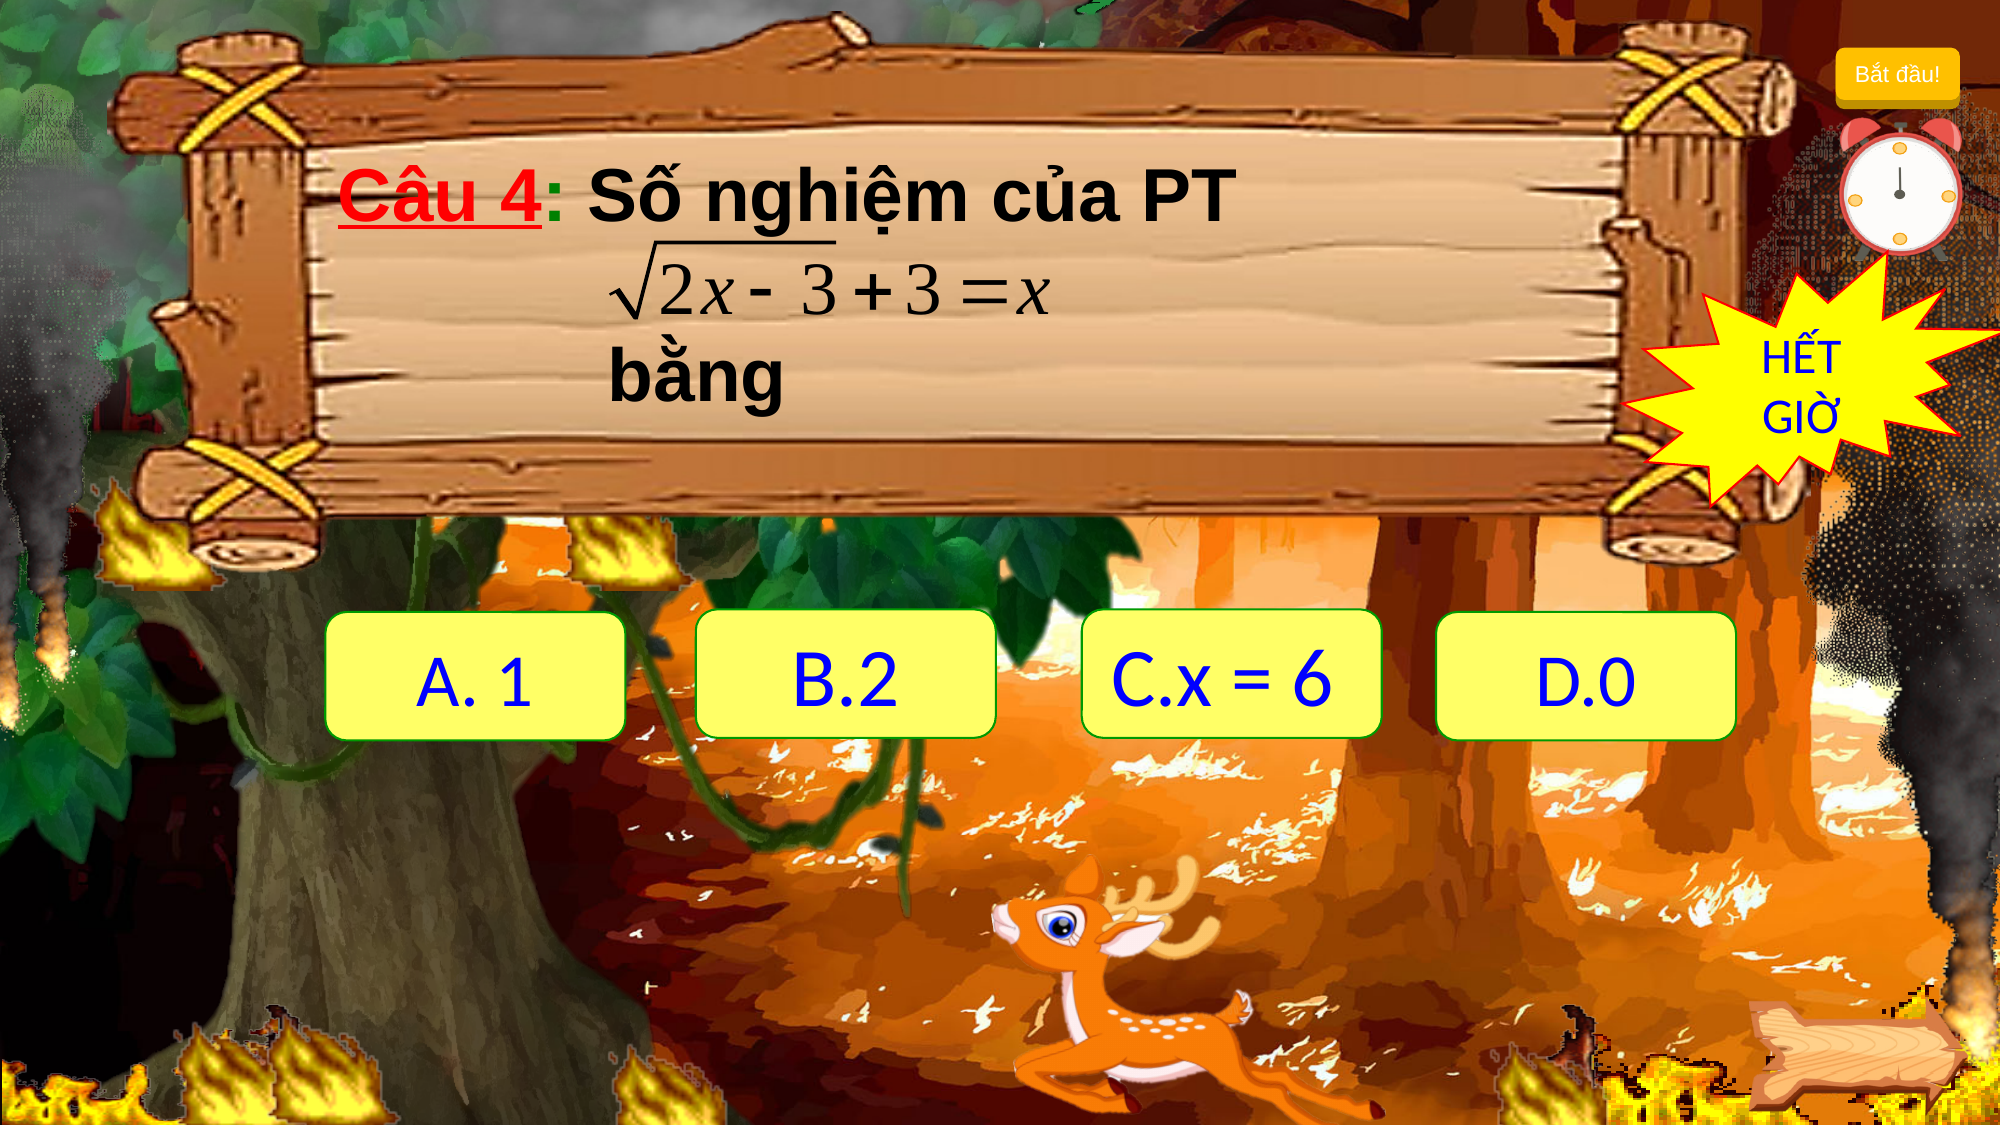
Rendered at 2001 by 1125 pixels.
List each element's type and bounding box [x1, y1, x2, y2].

text_box [1892, 232, 1908, 246]
text_box [1835, 47, 1960, 110]
text_box [1892, 142, 1908, 155]
picture [0, 0, 2000, 1125]
text_box [1941, 190, 1957, 203]
text_box [1847, 194, 1863, 207]
text_box [602, 232, 1058, 329]
